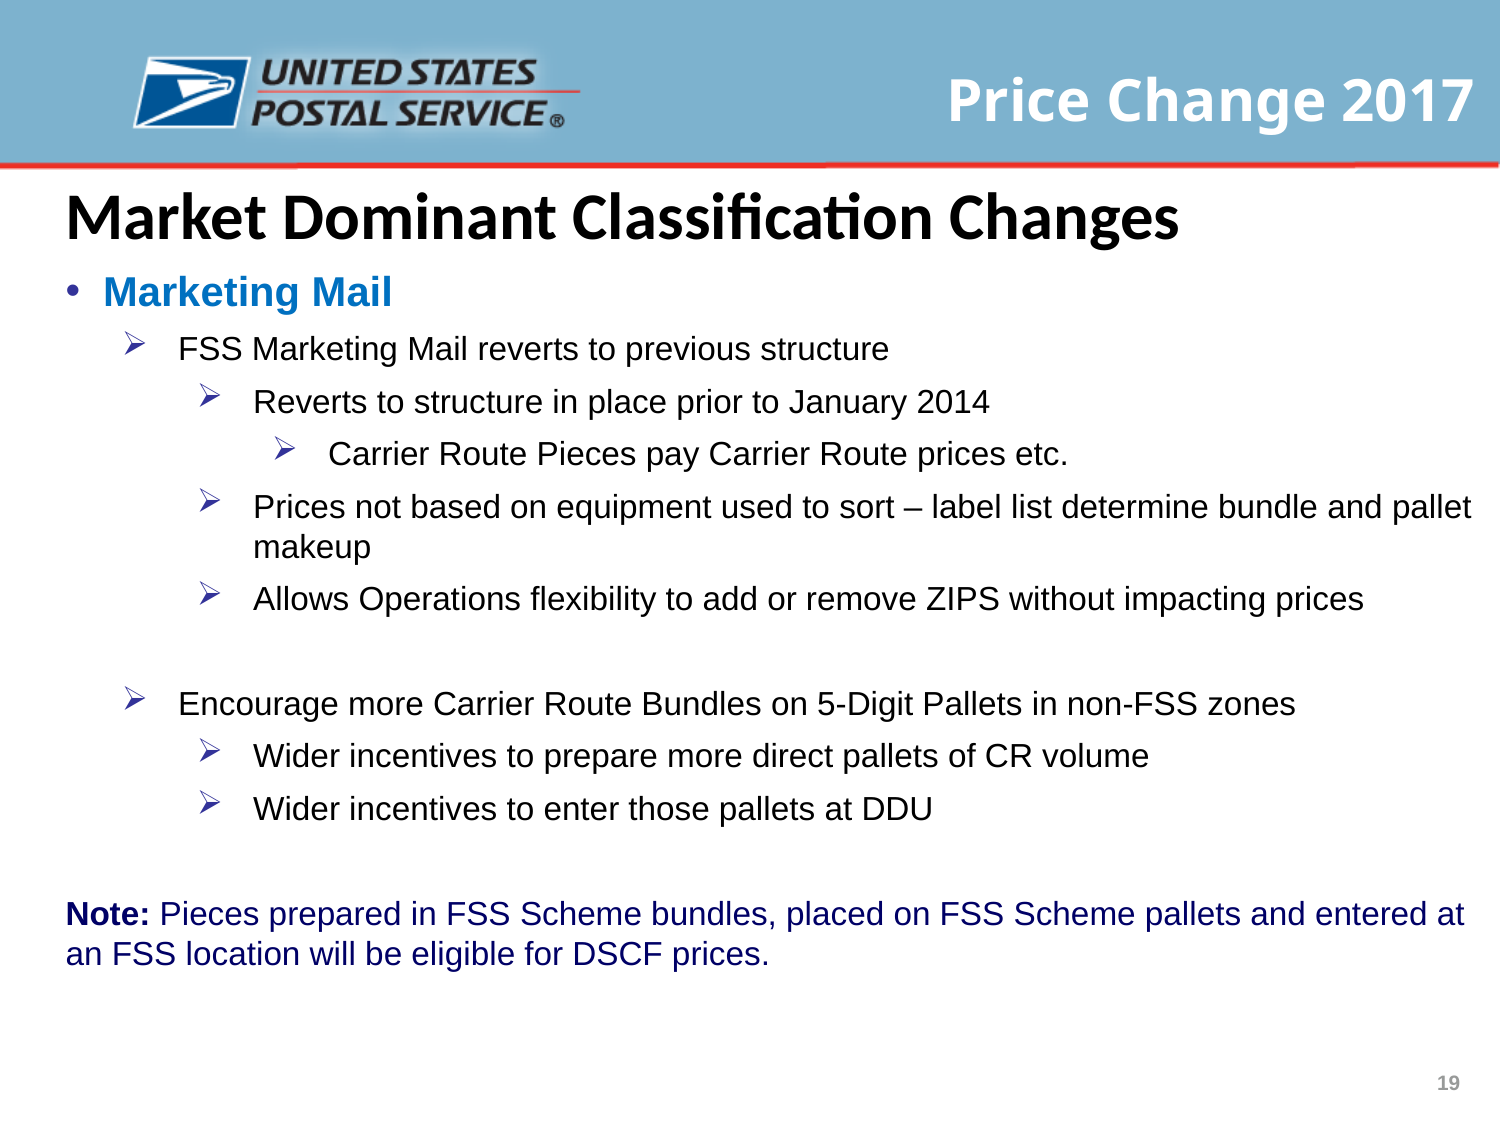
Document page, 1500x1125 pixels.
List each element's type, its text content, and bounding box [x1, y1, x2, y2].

picture [0, 0, 1500, 170]
text_box Market Dominant Classification Changes Marketing Mail FSS Marketing Mail reverts to previous structure Reverts to structure in place prior to January 2014 Carrier Route Pieces pay Carrier Route prices etc. Prices not based on equipment used to sort – label list determine bundle and pallet makeup Allows Operations flexibility to add or remove ZIPS without impacting prices Encourage more Carrier Route Bundles on 5-Digit Pallets in non-FSS zones Wider incentives to prepare more direct pallets of CR volume Wider incentives to enter those pallets at DDU Note: Pieces prepared in FSS Scheme bundles, placed on FSS Scheme pallets and entered at an FSS location will be eligible for DSCF prices. [50, 135, 1491, 1125]
picture [1266, 96, 1279, 115]
slide_number 19 [1355, 1062, 1476, 1101]
